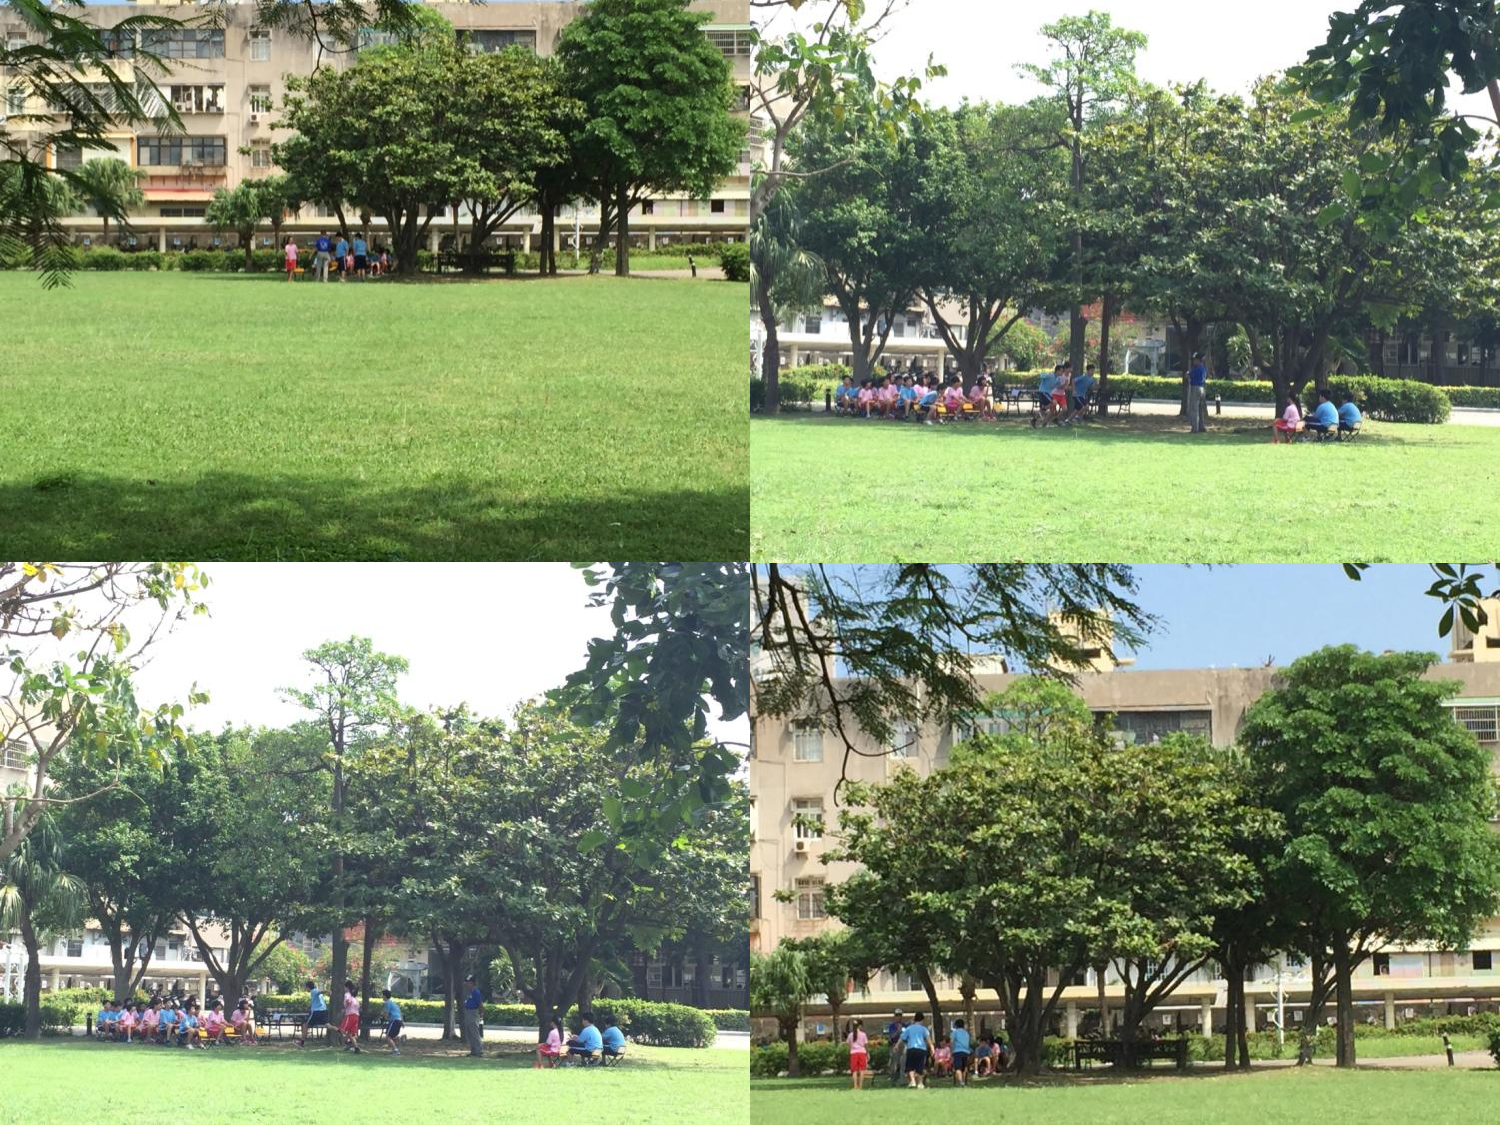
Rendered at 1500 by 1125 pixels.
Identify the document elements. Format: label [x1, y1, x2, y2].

picture [752, 568, 1500, 1125]
text_box [0, 0, 747, 562]
picture [0, 0, 1500, 1125]
